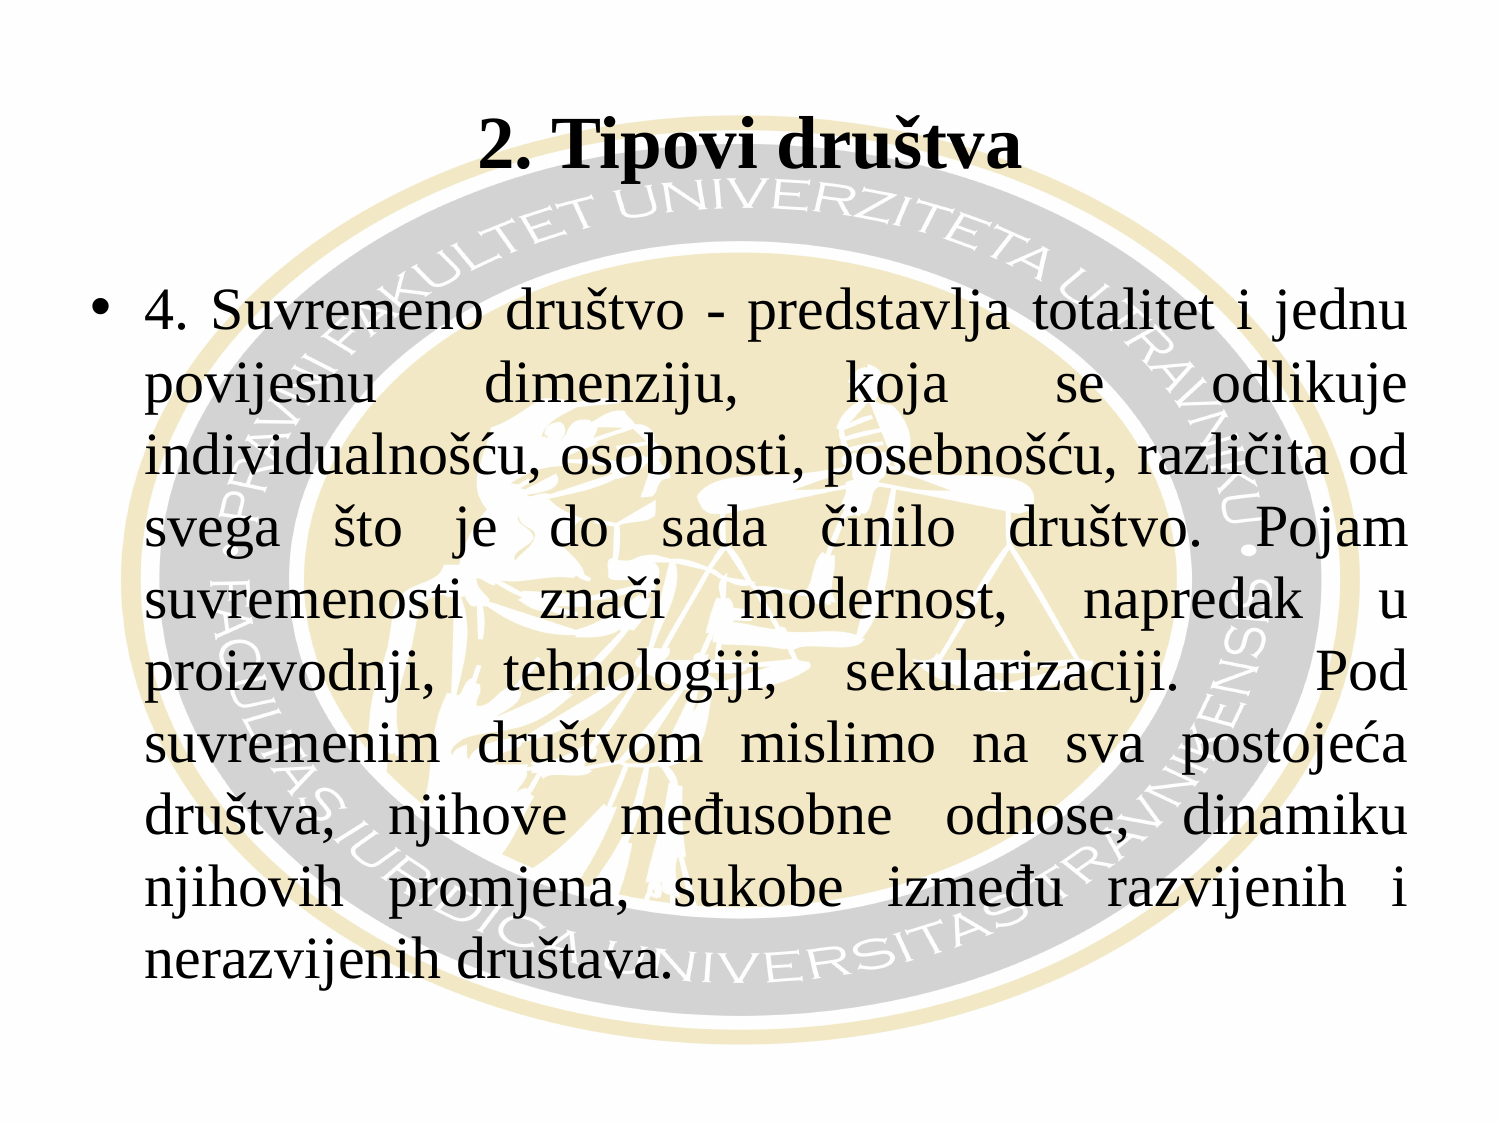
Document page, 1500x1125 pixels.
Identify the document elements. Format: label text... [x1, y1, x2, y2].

title 2. Tipovi društva [75, 45, 1425, 233]
list 4. Suvremeno društvo - predstavlja totalitet i jednu povijesnu dimenziju, koja se odlikuje individualnošću, osobnosti, posebnošću, različita od svega što je do sada činilo društvo. Pojam suvremenosti znači modernost, napredak u proizvodnji, tehnologiji, sekularizaciji. Pod suvremenim društvom mislimo na sva postojeća društva, njihove međusobne odnose, dinamiku njihovih promjena, sukobe između razvijenih i nerazvijenih društava. [75, 262, 1425, 1005]
